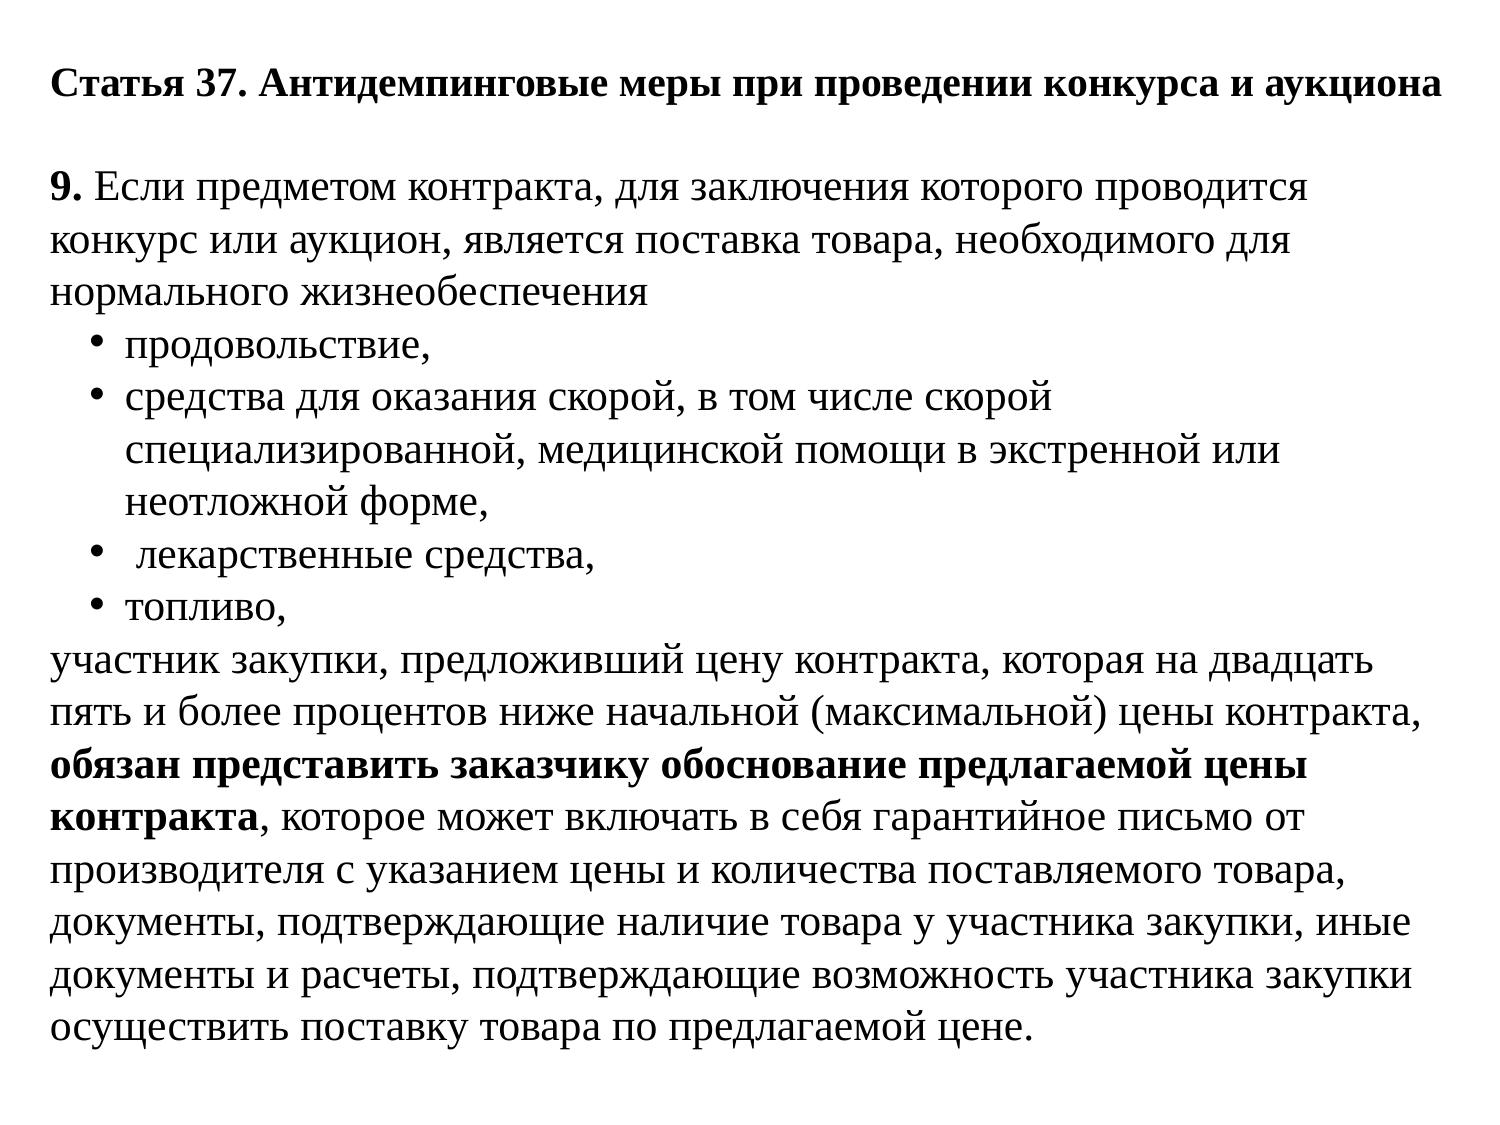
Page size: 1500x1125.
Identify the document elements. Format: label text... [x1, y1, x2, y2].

text_box Статья 37. Антидемпинговые меры при проведении конкурса и аукциона 9. Если предметом контракта, для заключения которого проводится конкурс или аукцион, является поставка товара, необходимого для нормального жизнеобеспечения продовольствие, средства для оказания скорой, в том числе скорой специализированной, медицинской помощи в экстренной или неотложной форме, лекарственные средства, топливо, участник закупки, предложивший цену контракта, которая на двадцать пять и более процентов ниже начальной (максимальной) цены контракта, обязан представить заказчику обоснование предлагаемой цены контракта, которое может включать в себя гарантийное письмо от производителя с указанием цены и количества поставляемого товара, документы, подтверждающие наличие товара у участника закупки, иные документы и расчеты, подтверждающие возможность участника закупки осуществить поставку товара по предлагаемой цене. [35, 46, 1465, 1057]
